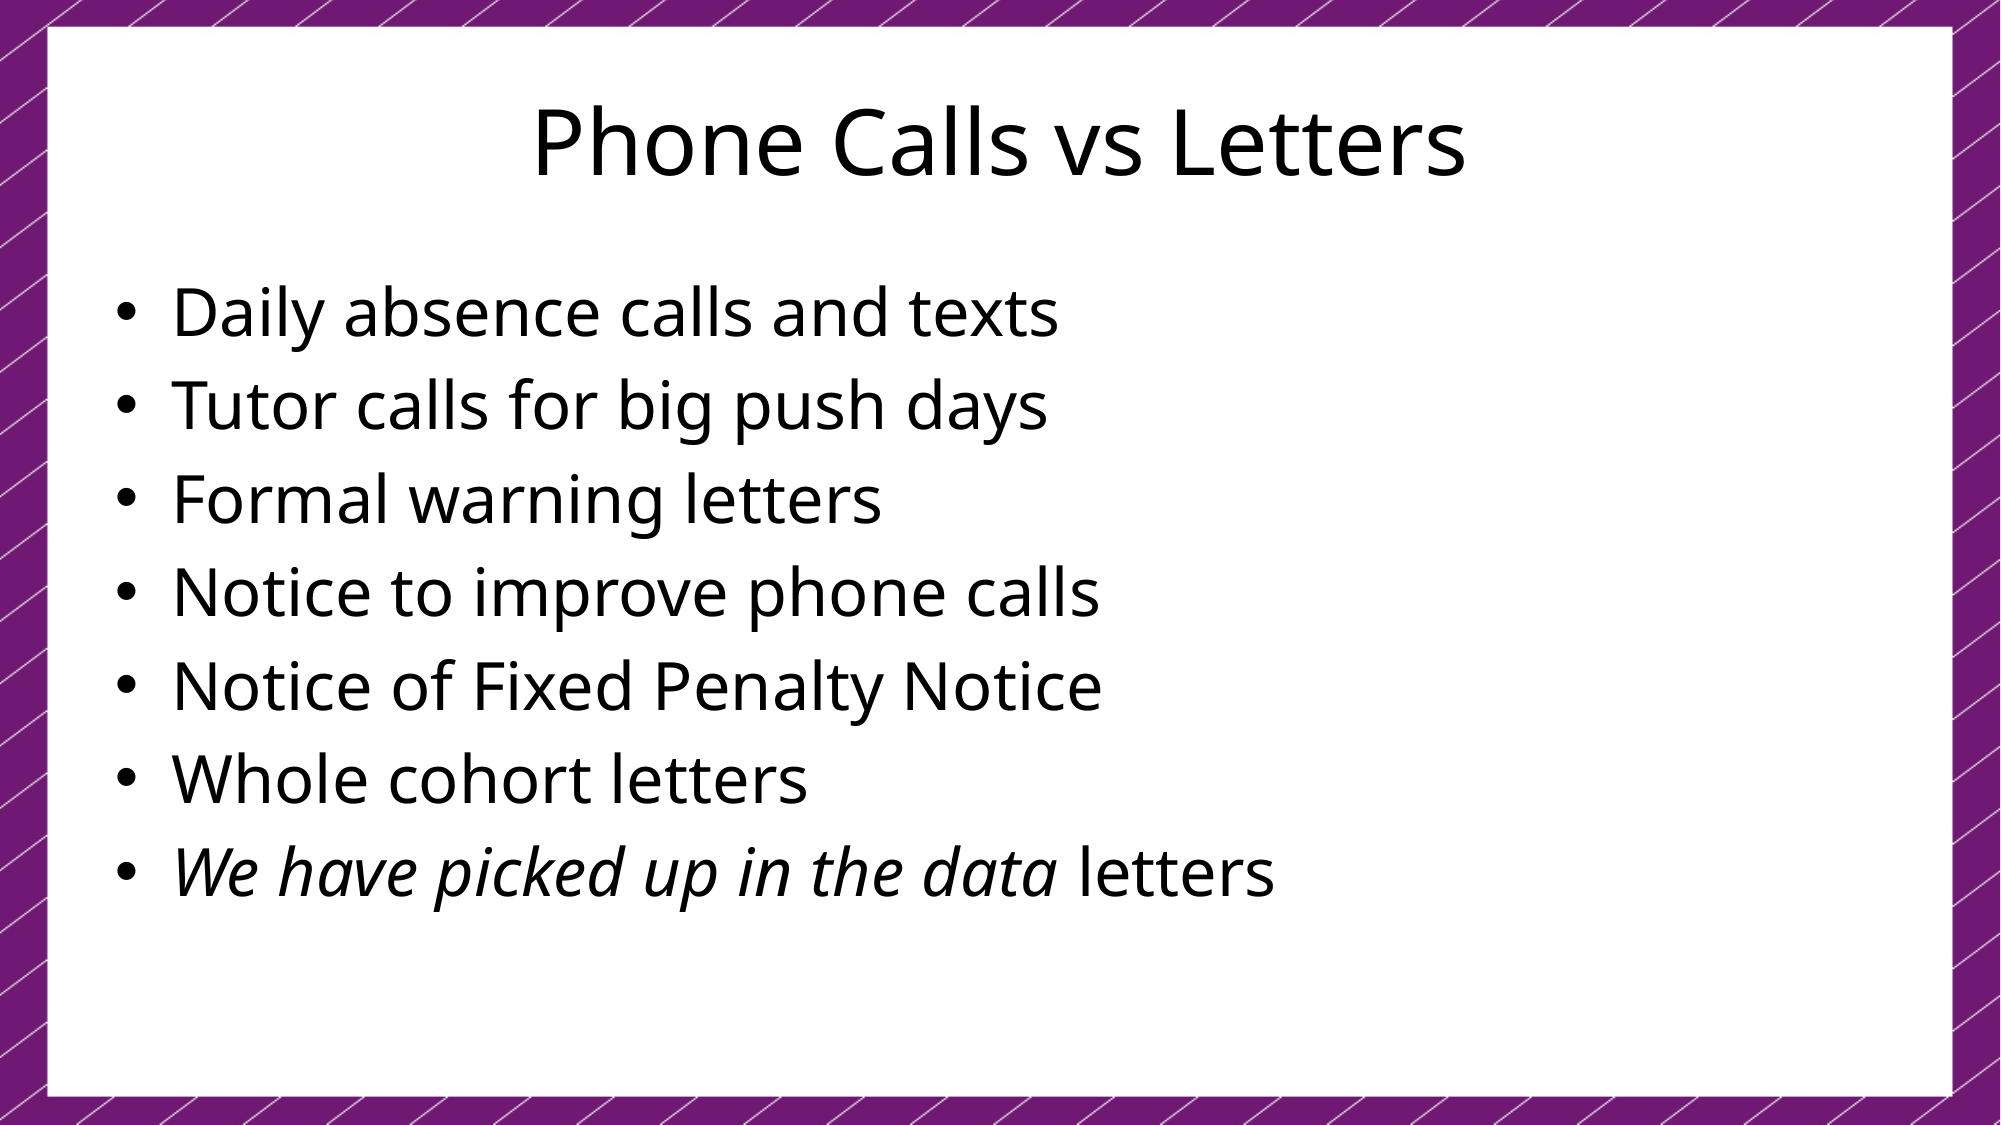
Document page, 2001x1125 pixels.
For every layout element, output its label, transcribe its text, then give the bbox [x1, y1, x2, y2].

list Daily absence calls and texts Tutor calls for big push days Formal warning letters Notice to improve phone calls Notice of Fixed Penalty Notice Whole cohort letters We have picked up in the data letters [99, 262, 1900, 1005]
title Phone Calls vs Letters [99, 45, 1900, 233]
picture [0, 0, 2001, 1125]
